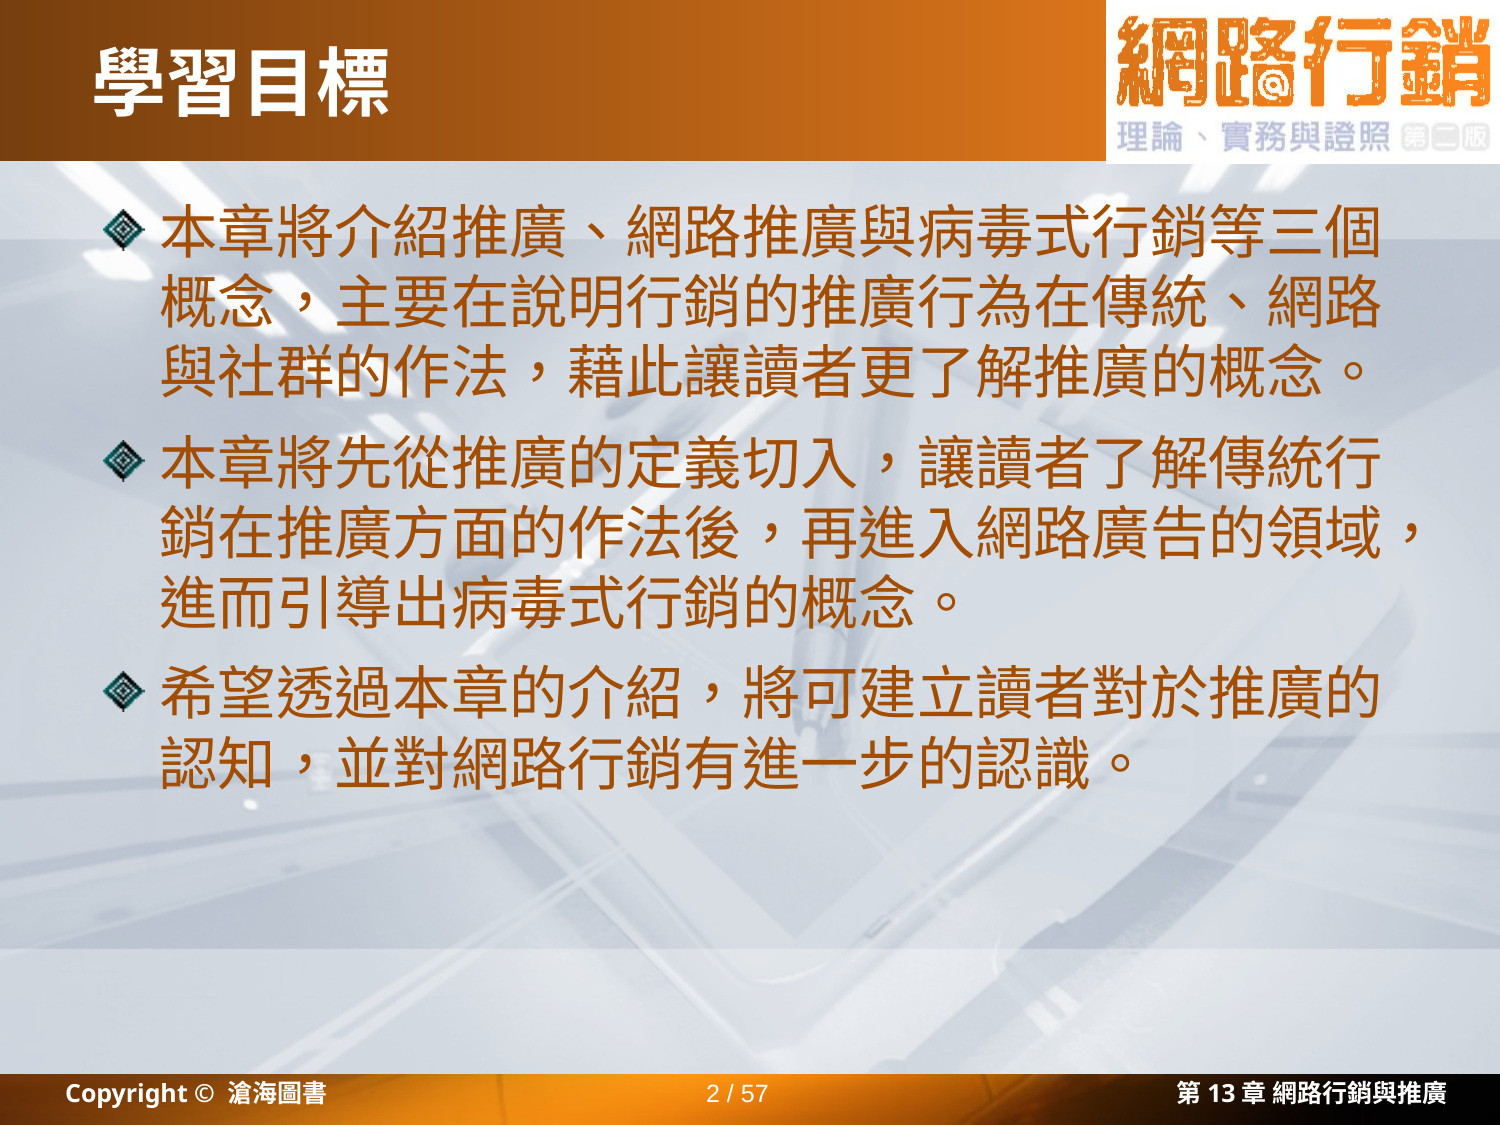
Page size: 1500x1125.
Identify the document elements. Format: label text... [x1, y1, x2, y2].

picture [103, 209, 145, 251]
footer 第13章 網路行銷與推廣 [1012, 1070, 1463, 1114]
picture [1106, 0, 1500, 164]
slide_number 2 / 57 [562, 1070, 913, 1114]
slide_number Copyright © 滄海圖書 [49, 1070, 501, 1119]
list 本章將介紹推廣、網路推廣與病毒式行銷等三個概念，主要在說明行銷的推廣行為在傳統、網路與社群的作法，藉此讓讀者更了解推廣的概念。 本章將先從推廣的定義切入，讓讀者了解傳統行銷在推廣方面的作法後，再進入網路廣告的領域，進而引導出病毒式行銷的概念。 希望透過本章的介紹，將可建立讀者對於推廣的認知，並對網路行銷有進一步的認識。 [88, 187, 1426, 1051]
picture [0, 1074, 1500, 1125]
picture [103, 671, 145, 712]
picture [103, 440, 145, 482]
title 學習目標 [76, 0, 1176, 162]
